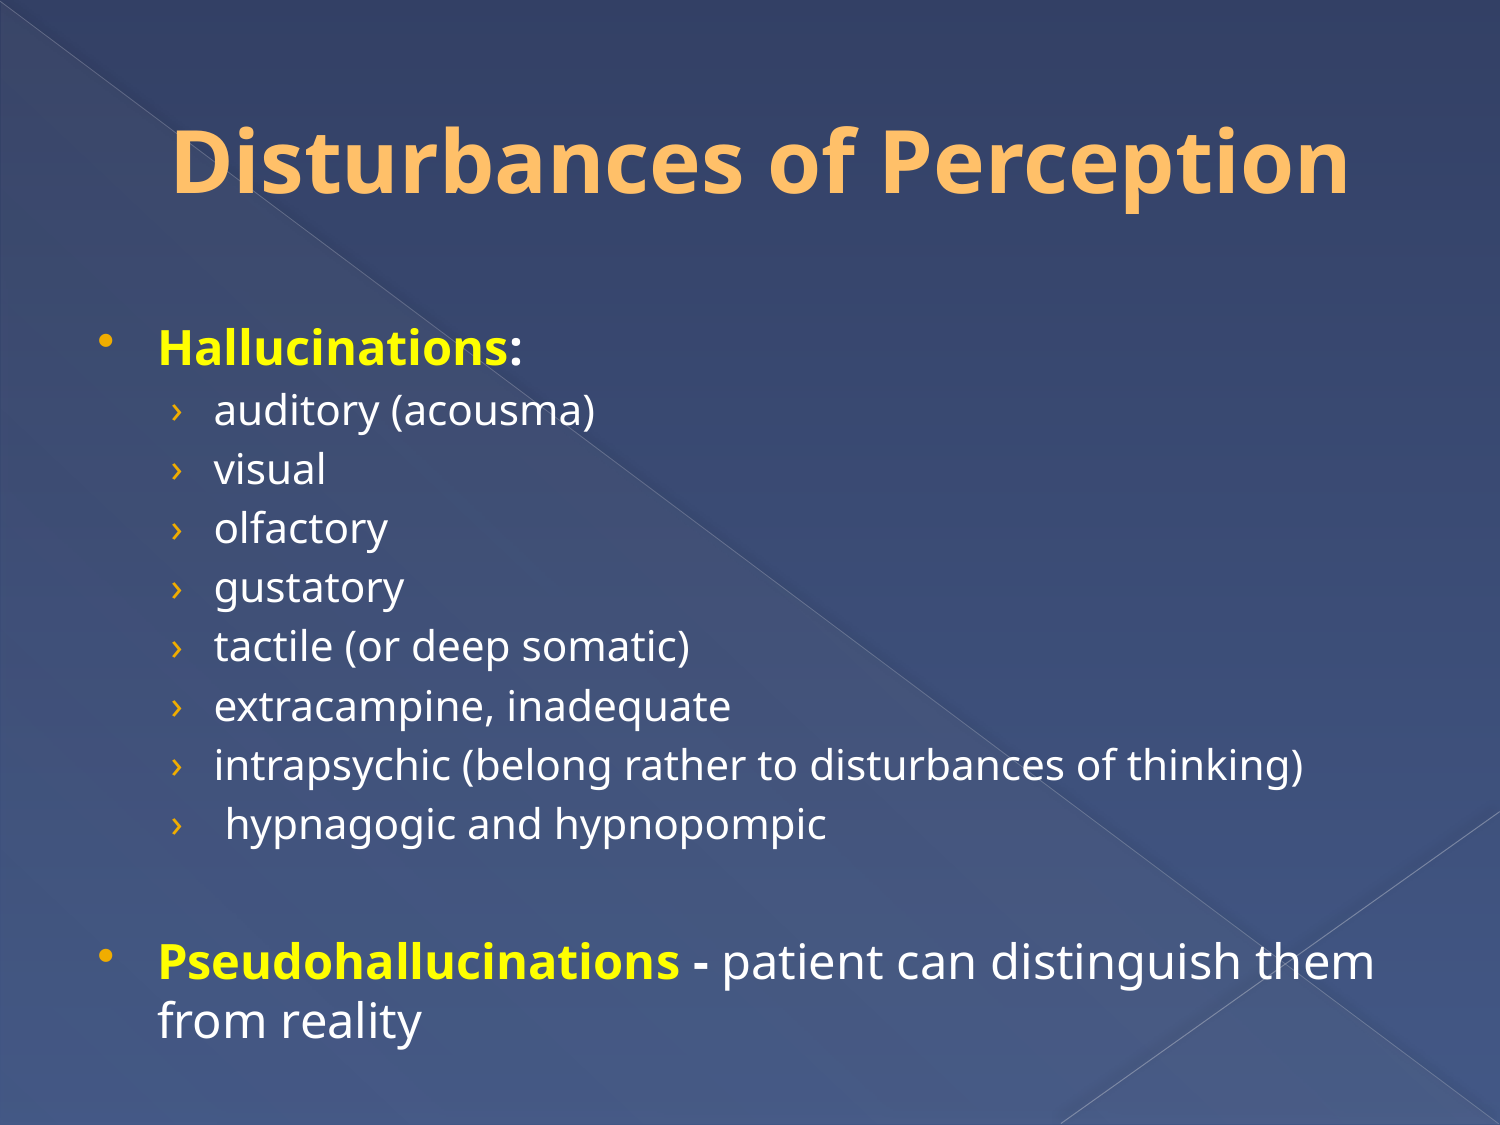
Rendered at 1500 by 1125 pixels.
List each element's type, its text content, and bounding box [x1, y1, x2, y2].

list Hallucinations: auditory (acousma) visual olfactory gustatory tactile (or deep somatic) extracampine, inadequate intrapsychic (belong rather to disturbances of thinking) hypnagogic and hypnopompic Pseudohallucinations - patient can distinguish them from reality [75, 308, 1425, 1059]
title Disturbances of Perception [75, 43, 1425, 274]
